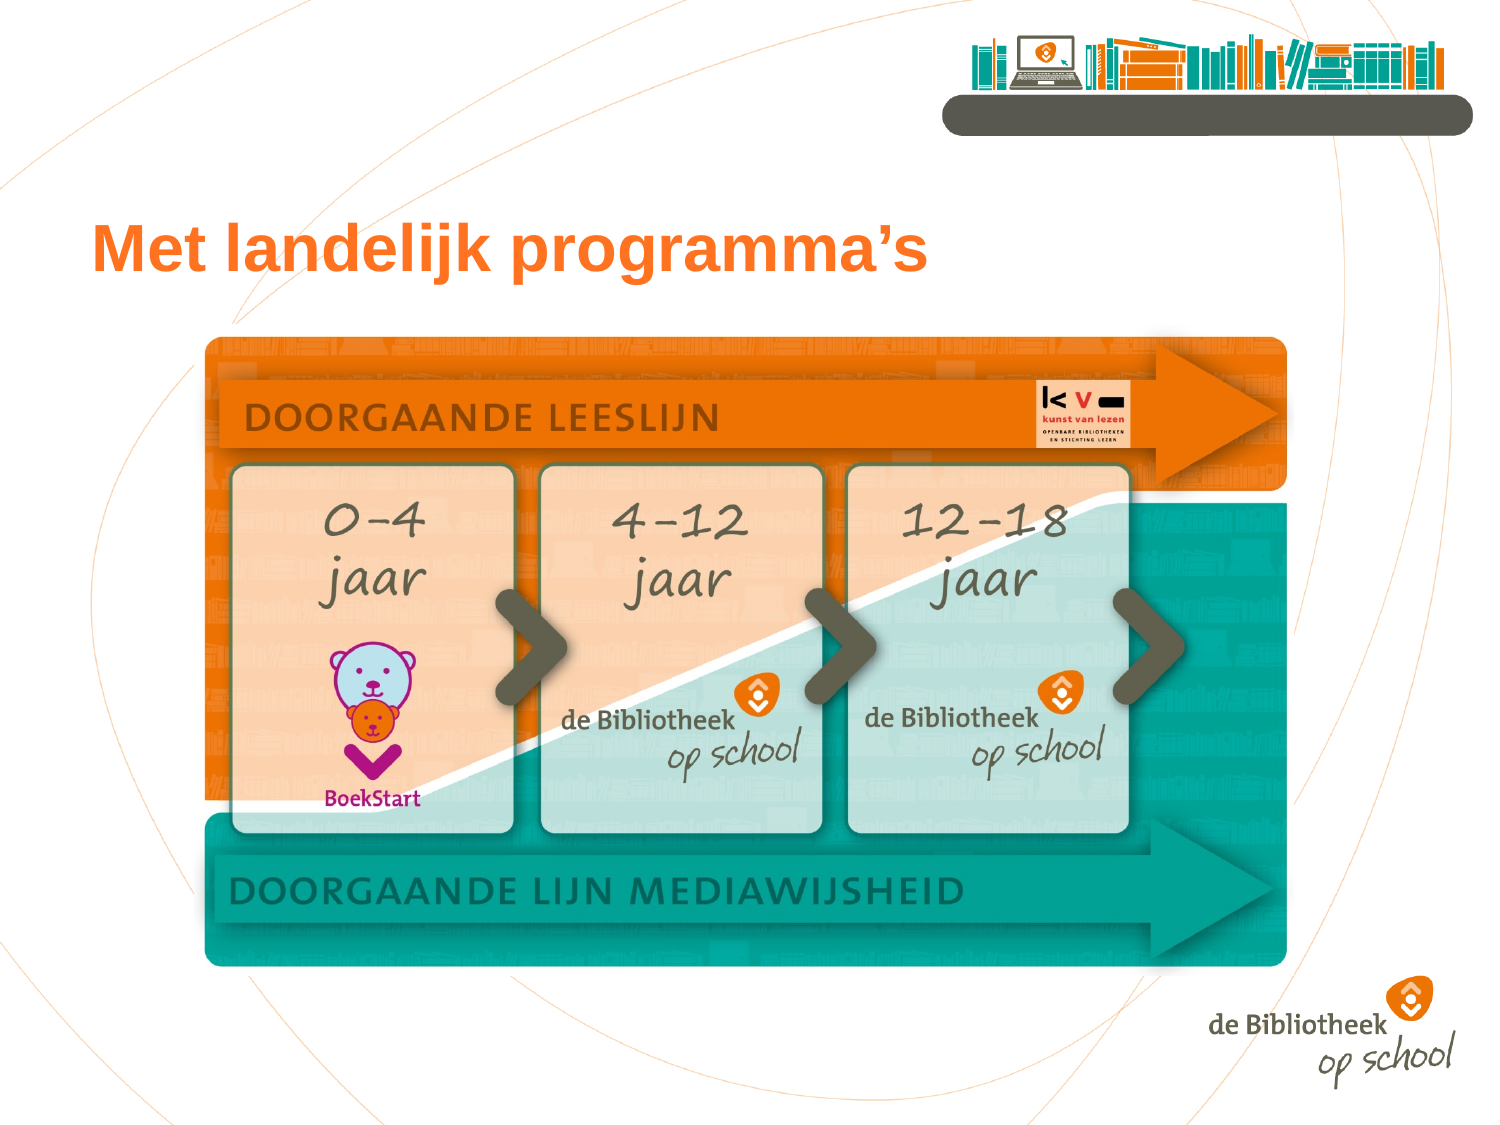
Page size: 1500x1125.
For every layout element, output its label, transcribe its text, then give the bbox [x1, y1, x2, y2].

title Met landelijk programma’s [76, 150, 1427, 339]
picture [0, 0, 1500, 1125]
